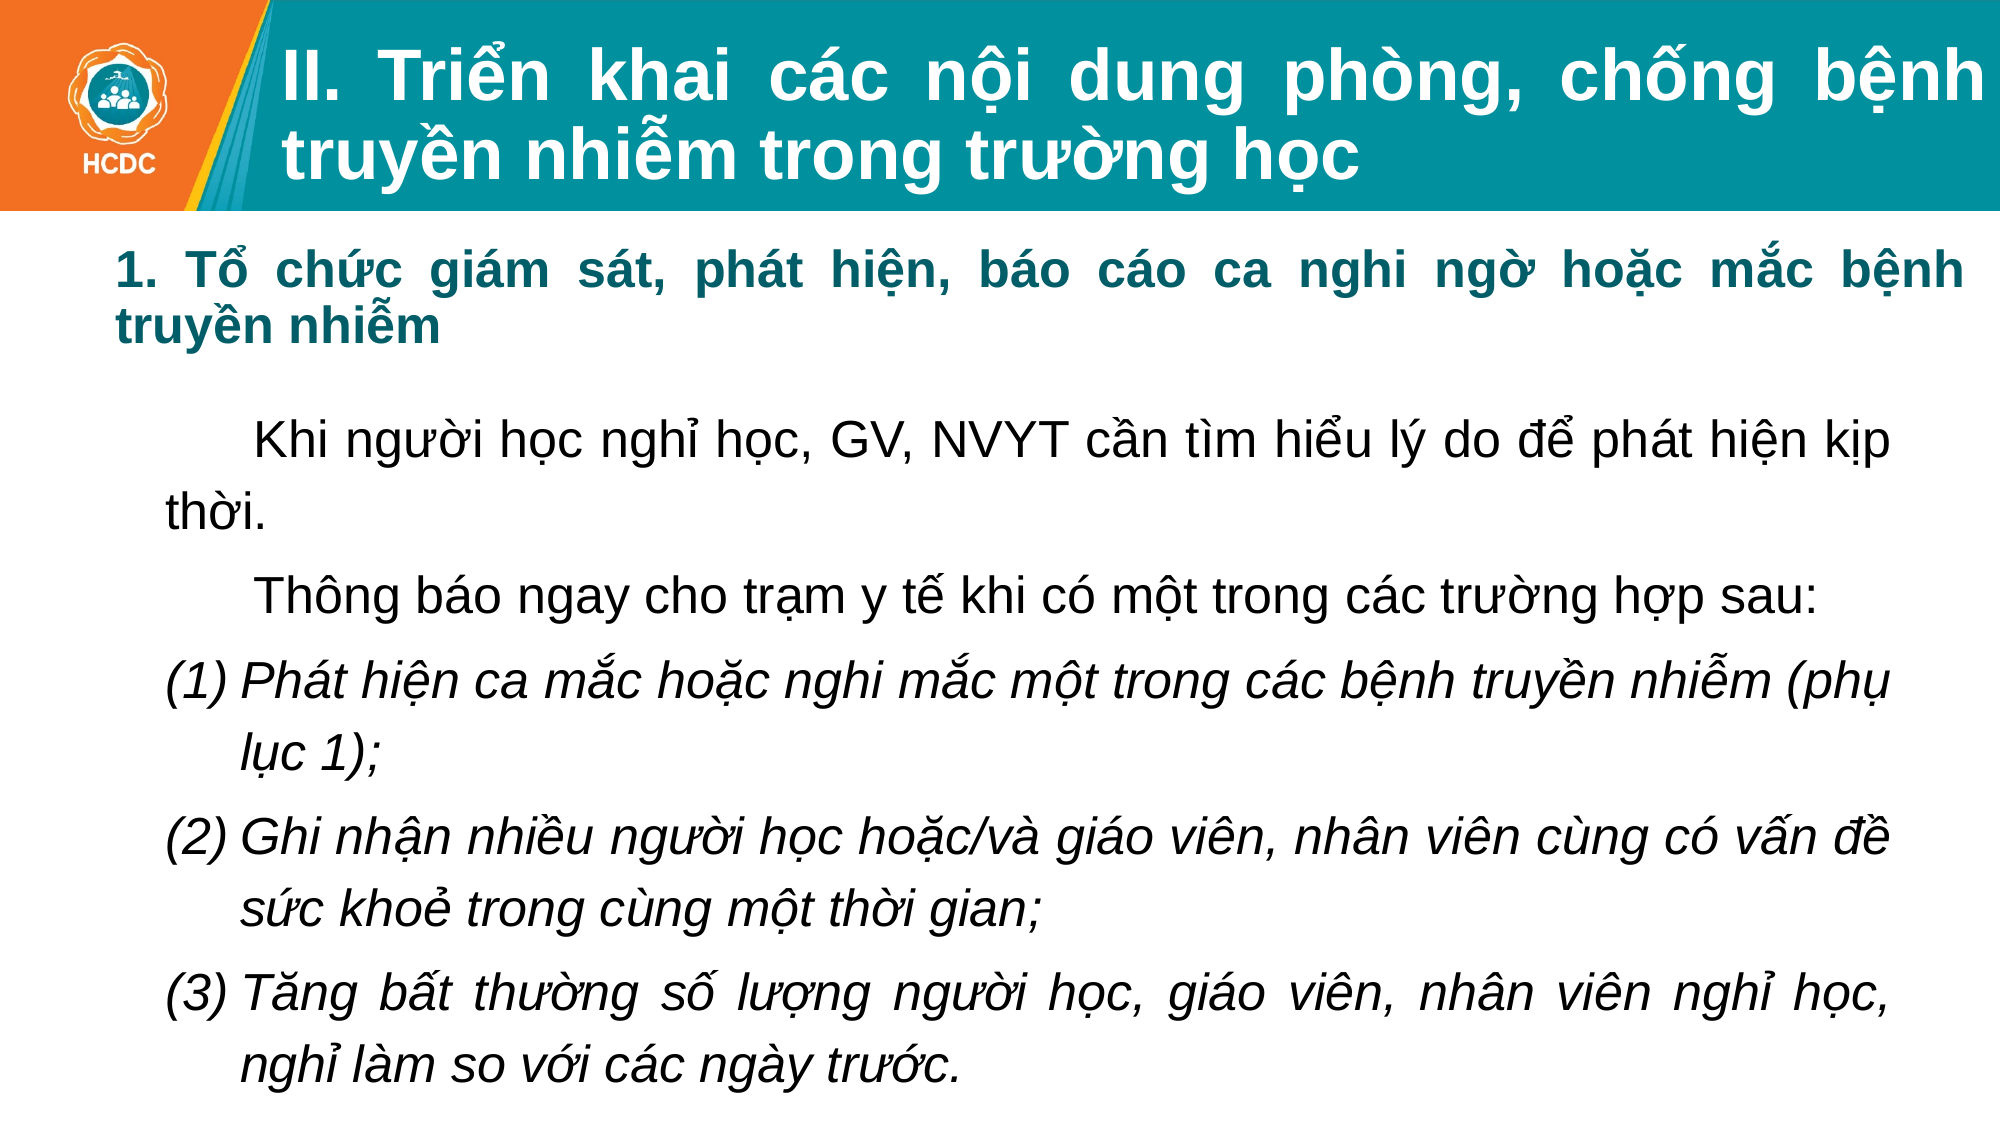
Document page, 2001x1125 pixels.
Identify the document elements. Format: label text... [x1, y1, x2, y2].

text_box Khi người học nghỉ học, GV, NVYT cần tìm hiểu lý do để phát hiện kịp thời. Thông báo ngay cho trạm y tế khi có một trong các trường hợp sau: Phát hiện ca mắc hoặc nghi mắc một trong các bệnh truyền nhiễm (phụ lục 1); Ghi nhận nhiều người học hoặc/và giáo viên, nhân viên cùng có vấn đề sức khoẻ trong cùng một thời gian; Tăng bất thường số lượng người học, giáo viên, nhân viên nghỉ học, nghỉ làm so với các ngày trước. [75, 389, 1908, 1101]
list 1. Tổ chức giám sát, phát hiện, báo cáo ca nghi ngờ hoặc mắc bệnh truyền nhiễm [100, 235, 1982, 388]
title II. Triển khai các nội dung phòng, chống bệnh truyền nhiễm trong trường học [266, 7, 2000, 226]
picture [0, 0, 2000, 211]
